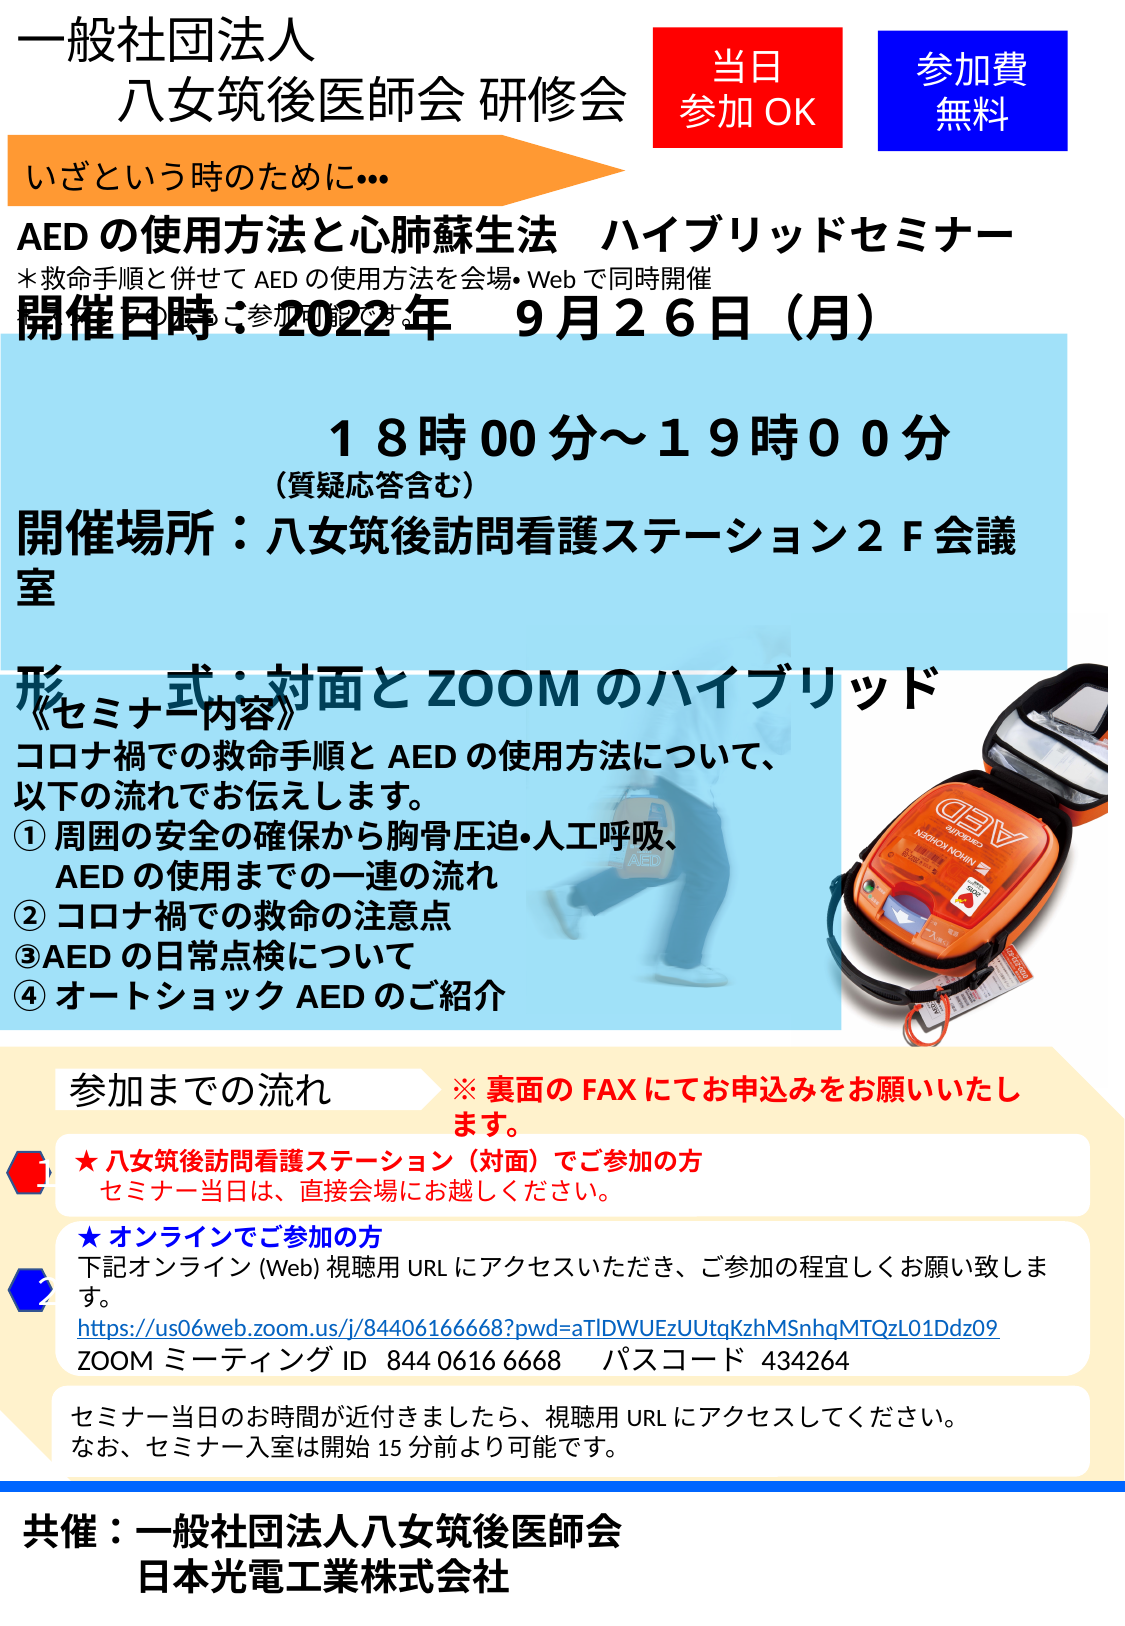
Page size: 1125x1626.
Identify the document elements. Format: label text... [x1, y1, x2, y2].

text_box セミナー当日のお時間が近付きましたら、視聴用URLにアクセスしてください。 なお、セミナー入室は開始15分前より可能です。 [50, 1384, 1092, 1478]
text_box 一般社団法人 八女筑後医師会 研修会 [2, 0, 792, 136]
text_box 開催日時：2022年 9月２６日（月） 1８時00分～１９時０0分 （質疑応答含む） 開催場所：八女筑後訪問看護ステーション２F会議室 形 式：対面とZOOMのハイブリッド [0, 333, 1069, 671]
text_box 参加費 無料 [877, 29, 1069, 152]
text_box ★八女筑後訪問看護ステーション（対面）でご参加の方 セミナー当日は、直接会場にお越しください。 [54, 1132, 1092, 1218]
text_box [0, 1045, 1125, 1481]
text_box 参加までの流れ [54, 1067, 435, 1112]
text_box 共催：一般社団法人八女筑後医師会 日本光電工業株式会社 [8, 1500, 741, 1625]
text_box [6, 133, 630, 201]
text_box いざという時のために・・・ [9, 149, 528, 201]
text_box 当日 参加OK [652, 26, 844, 149]
text_box １ [6, 1150, 52, 1195]
picture [526, 613, 1108, 1088]
text_box ２ [7, 1268, 54, 1312]
text_box ※裏面のFAXにてお申込みをお願いいたします。 [435, 1064, 1047, 1149]
text_box ★オンラインでご参加の方 下記オンライン(Web)視聴用URLにアクセスいただき、ご参加の程宜しくお願い致します。 https://us06web.zoom.us/j/84406166668?pwd=aTlDWUEzUUtqKzhMSnhqMTQzL01Ddz09 ZOOMミーティングID 844 0616 6668 パスコード 434264 [54, 1220, 1092, 1378]
text_box 《セミナー内容》 コロナ禍での救命手順とAEDの使用方法について、 以下の流れでお伝えします。 ①周囲の安全の確保から胸骨圧迫・人工呼吸、 AEDの使用までの一連の流れ ②コロナ禍での救命の注意点 ③AEDの日常点検について ④オートショックAEDのご紹介 [0, 674, 791, 1031]
text_box AEDの使用方法と心肺蘇生法 ハイブリッドセミナー [2, 201, 1051, 255]
text_box ＊救命手順と併せてAEDの使用方法を会場・Webで同時開催 [0, 255, 1123, 302]
text_box ＊スタッフの方もご参加可能です。 [0, 292, 918, 339]
